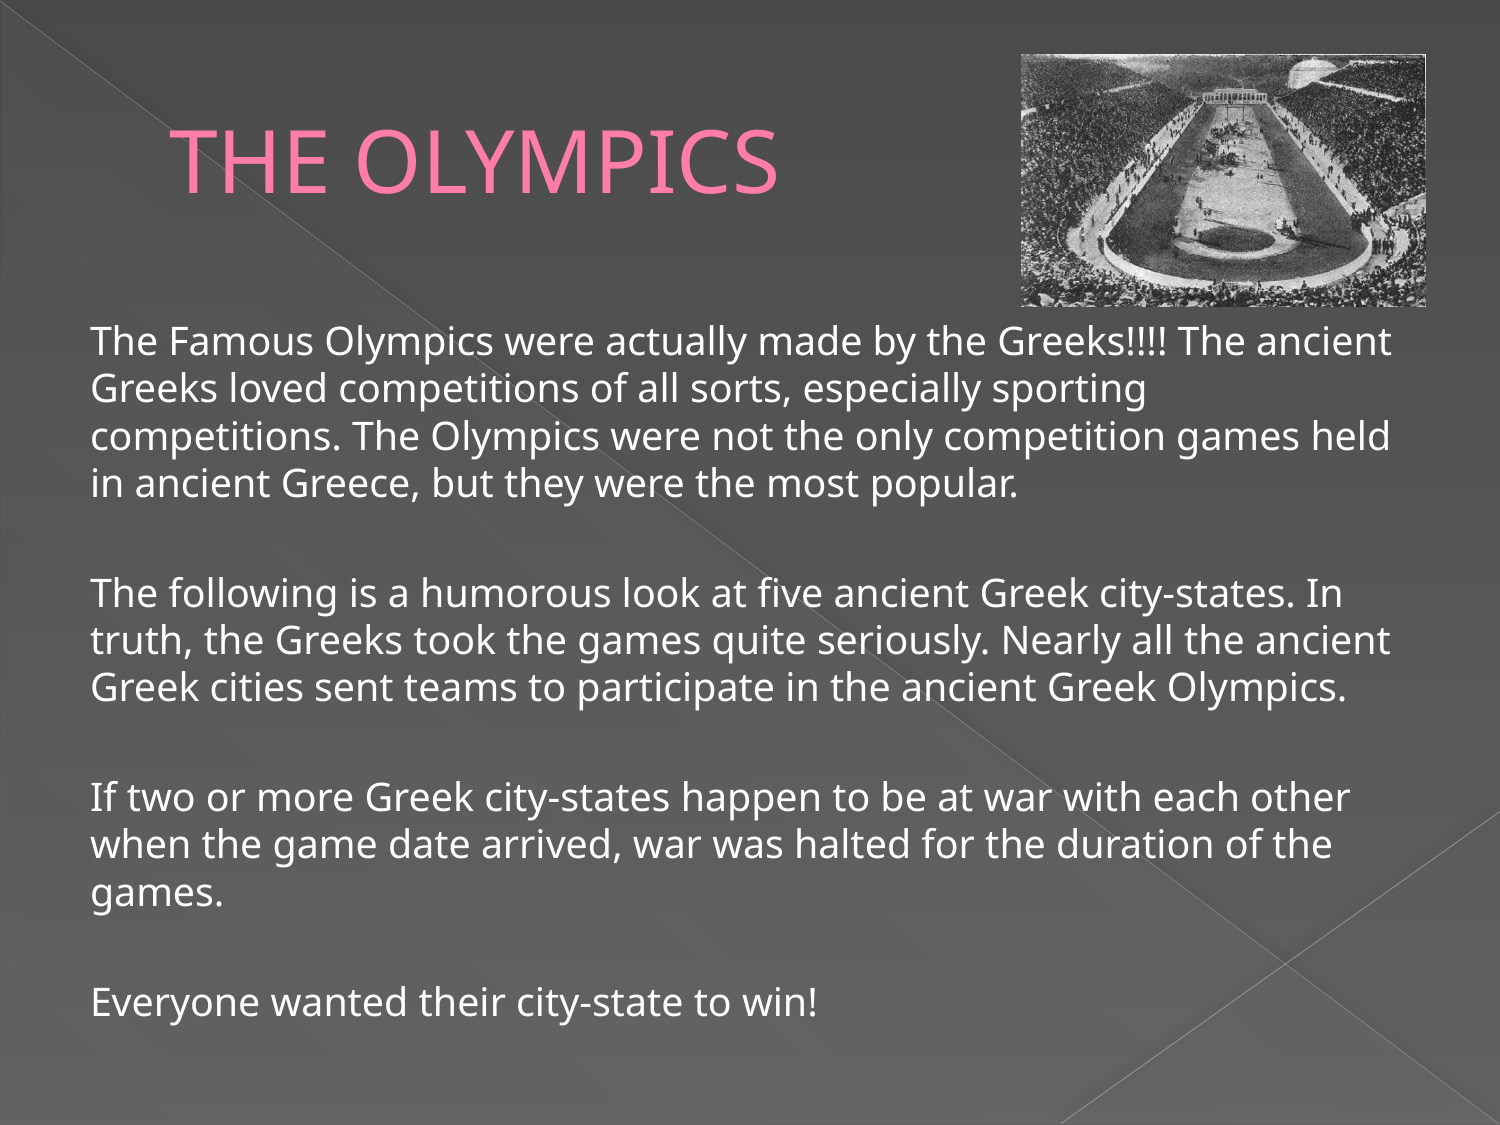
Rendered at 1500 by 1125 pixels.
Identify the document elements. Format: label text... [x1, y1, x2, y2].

list The Famous Olympics were actually made by the Greeks!!!! The ancient Greeks loved competitions of all sorts, especially sporting competitions. The Olympics were not the only competition games held in ancient Greece, but they were the most popular. The following is a humorous look at five ancient Greek city-states. In truth, the Greeks took the games quite seriously. Nearly all the ancient Greek cities sent teams to participate in the ancient Greek Olympics. If two or more Greek city-states happen to be at war with each other when the game date arrived, war was halted for the duration of the games. Everyone wanted their city-state to win! [74, 308, 1426, 1060]
title THE OLYMPICS [75, 43, 1015, 274]
picture [1021, 54, 1426, 307]
